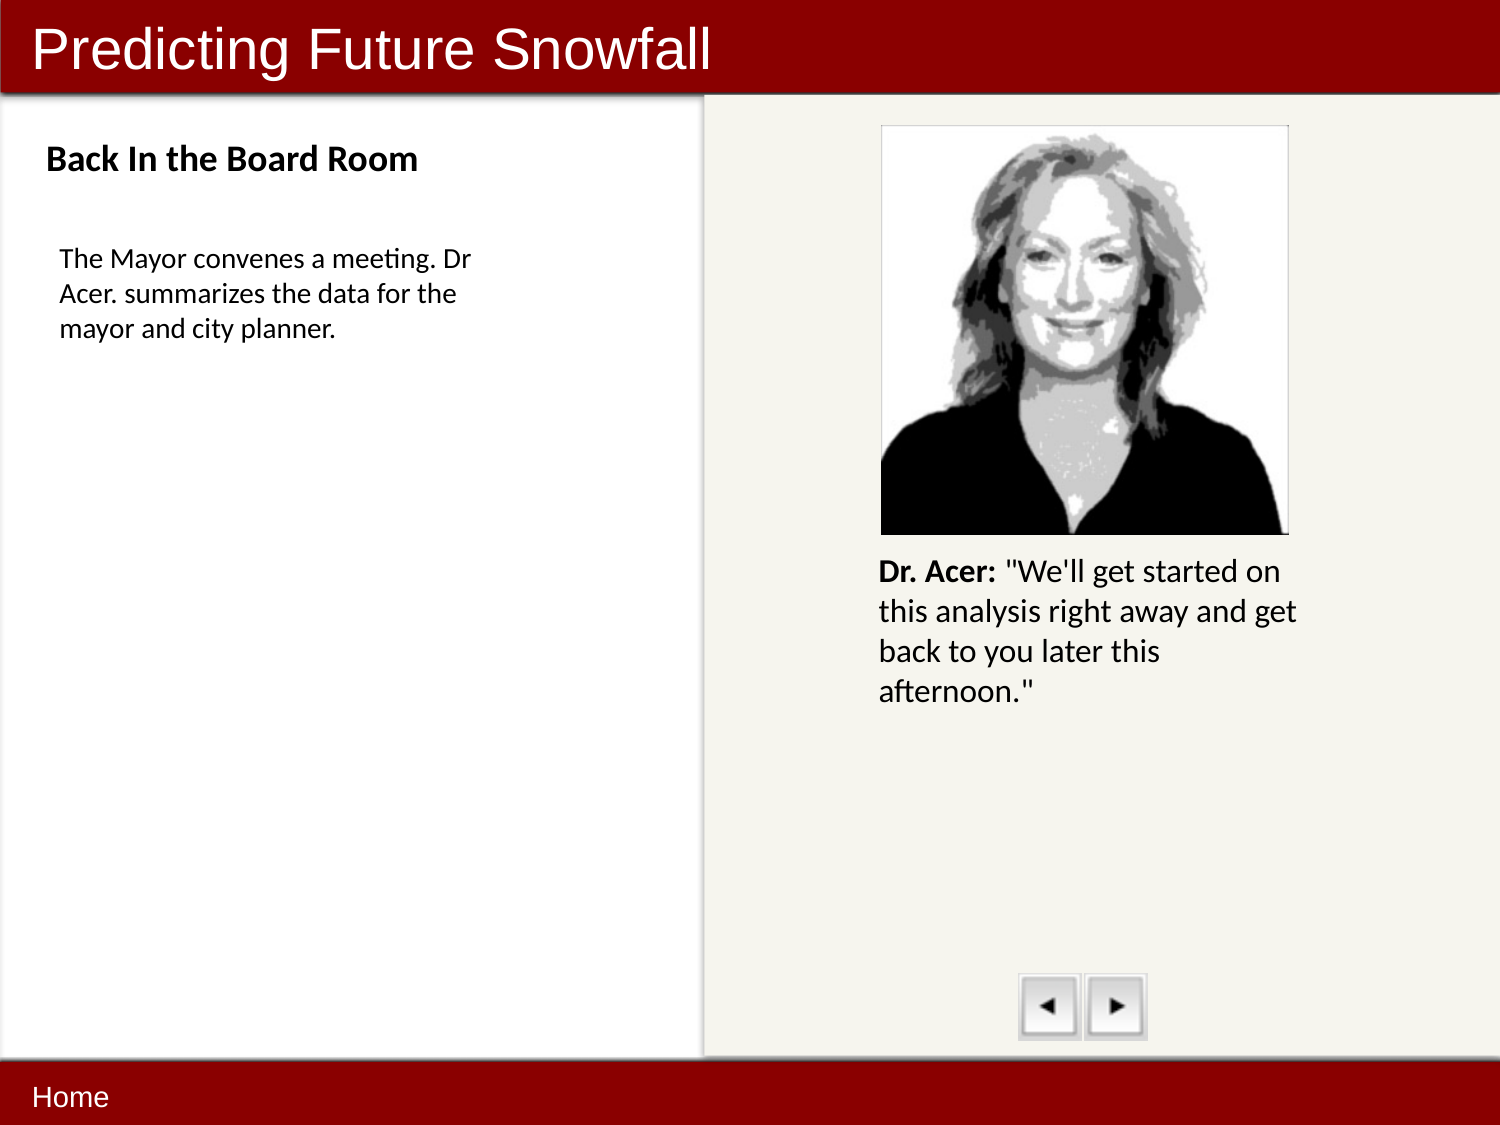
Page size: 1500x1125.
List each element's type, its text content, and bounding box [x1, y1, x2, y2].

list The Mayor convenes a meeting. Dr Acer. summarizes the data for the mayor and city planner. [44, 231, 539, 703]
list Dr. Acer: "We'll get started on this analysis right away and get back to you later this afternoon." [863, 541, 1322, 857]
title Back In the Board Room [31, 126, 549, 196]
picture [881, 125, 1289, 535]
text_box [1018, 973, 1148, 1041]
